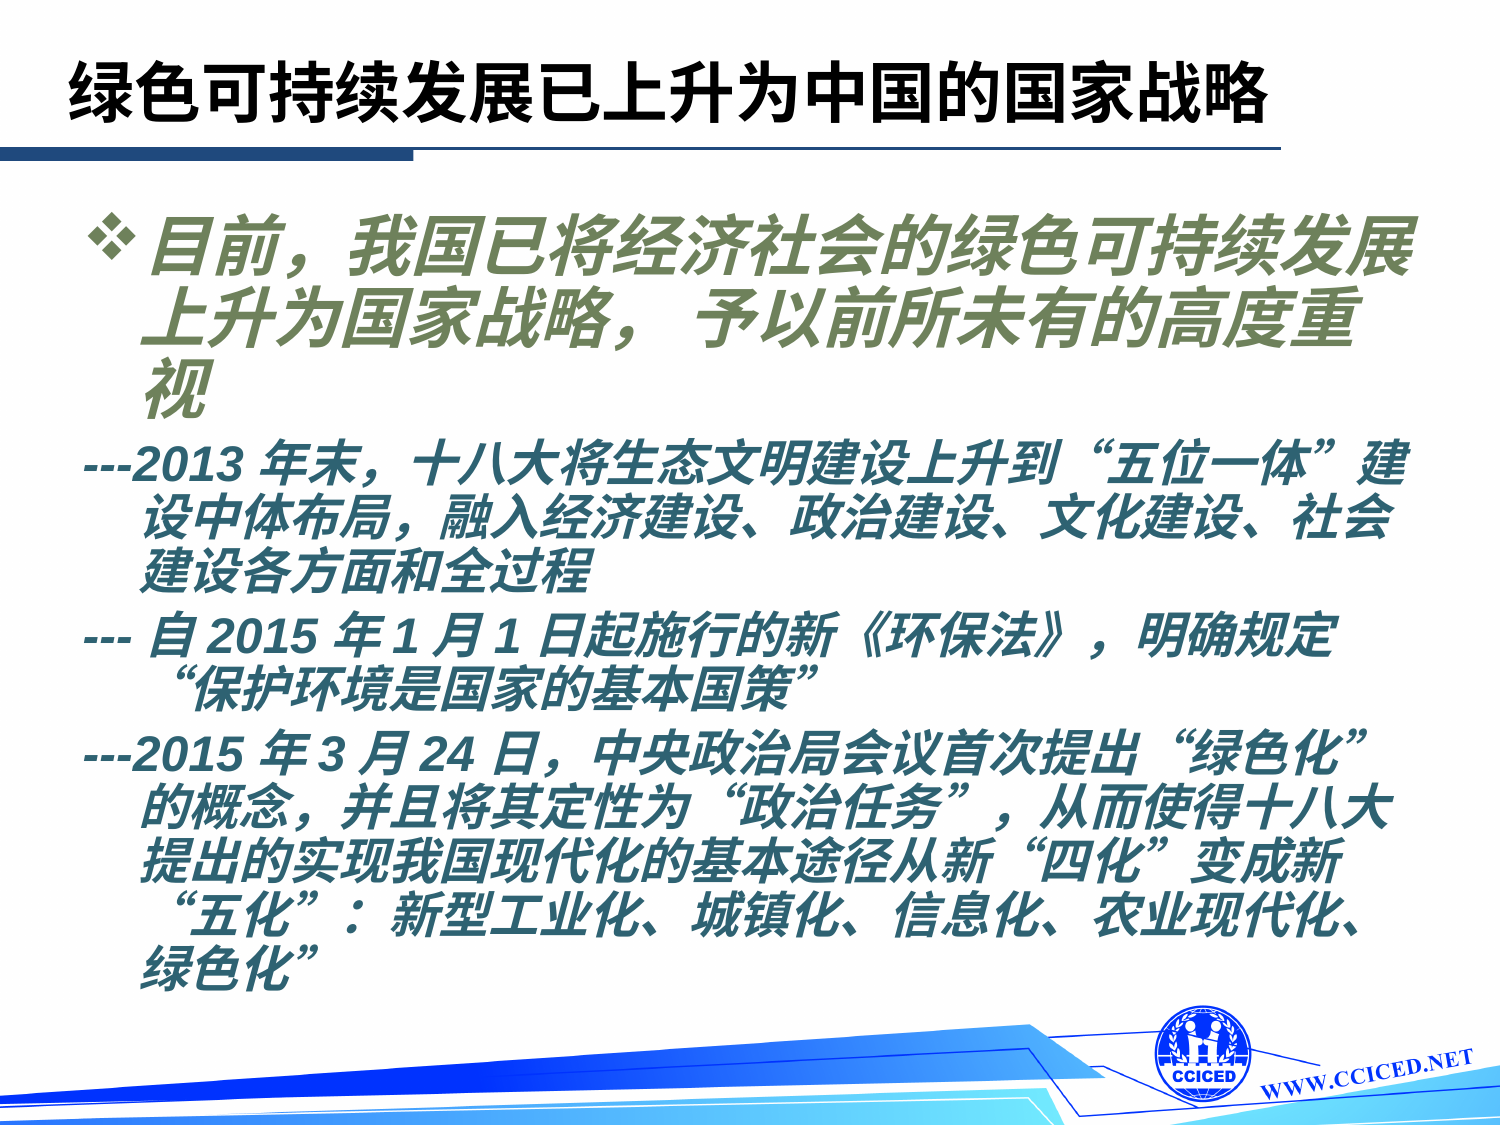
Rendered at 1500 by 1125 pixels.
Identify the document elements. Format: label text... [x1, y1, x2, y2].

text_box 绿色可持续发展已上升为中国的国家战略 [53, 44, 1326, 138]
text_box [0, 148, 1282, 161]
text_box 目前，我国已将经济社会的绿色可持续发展上升为国家战略， 予以前所未有的高度重视 ---2013年末，十八大将生态文明建设上升到“五位一体”建设中体布局，融入经济建设、政治建设、文化建设、社会建设各方面和全过程 ---自2015年1月1日起施行的新《环保法》，明确规定“保护环境是国家的基本国策” ---2015年3月24日，中央政治局会议首次提出“绿色化”的概念，并且将其定性为“政治任务”，从而使得十八大提出的实现我国现代化的基本途径从新“四化”变成新“五化”：新型工业化、城镇化、信息化、农业现代化、绿色化” [67, 205, 1433, 988]
picture [0, 0, 1500, 1125]
